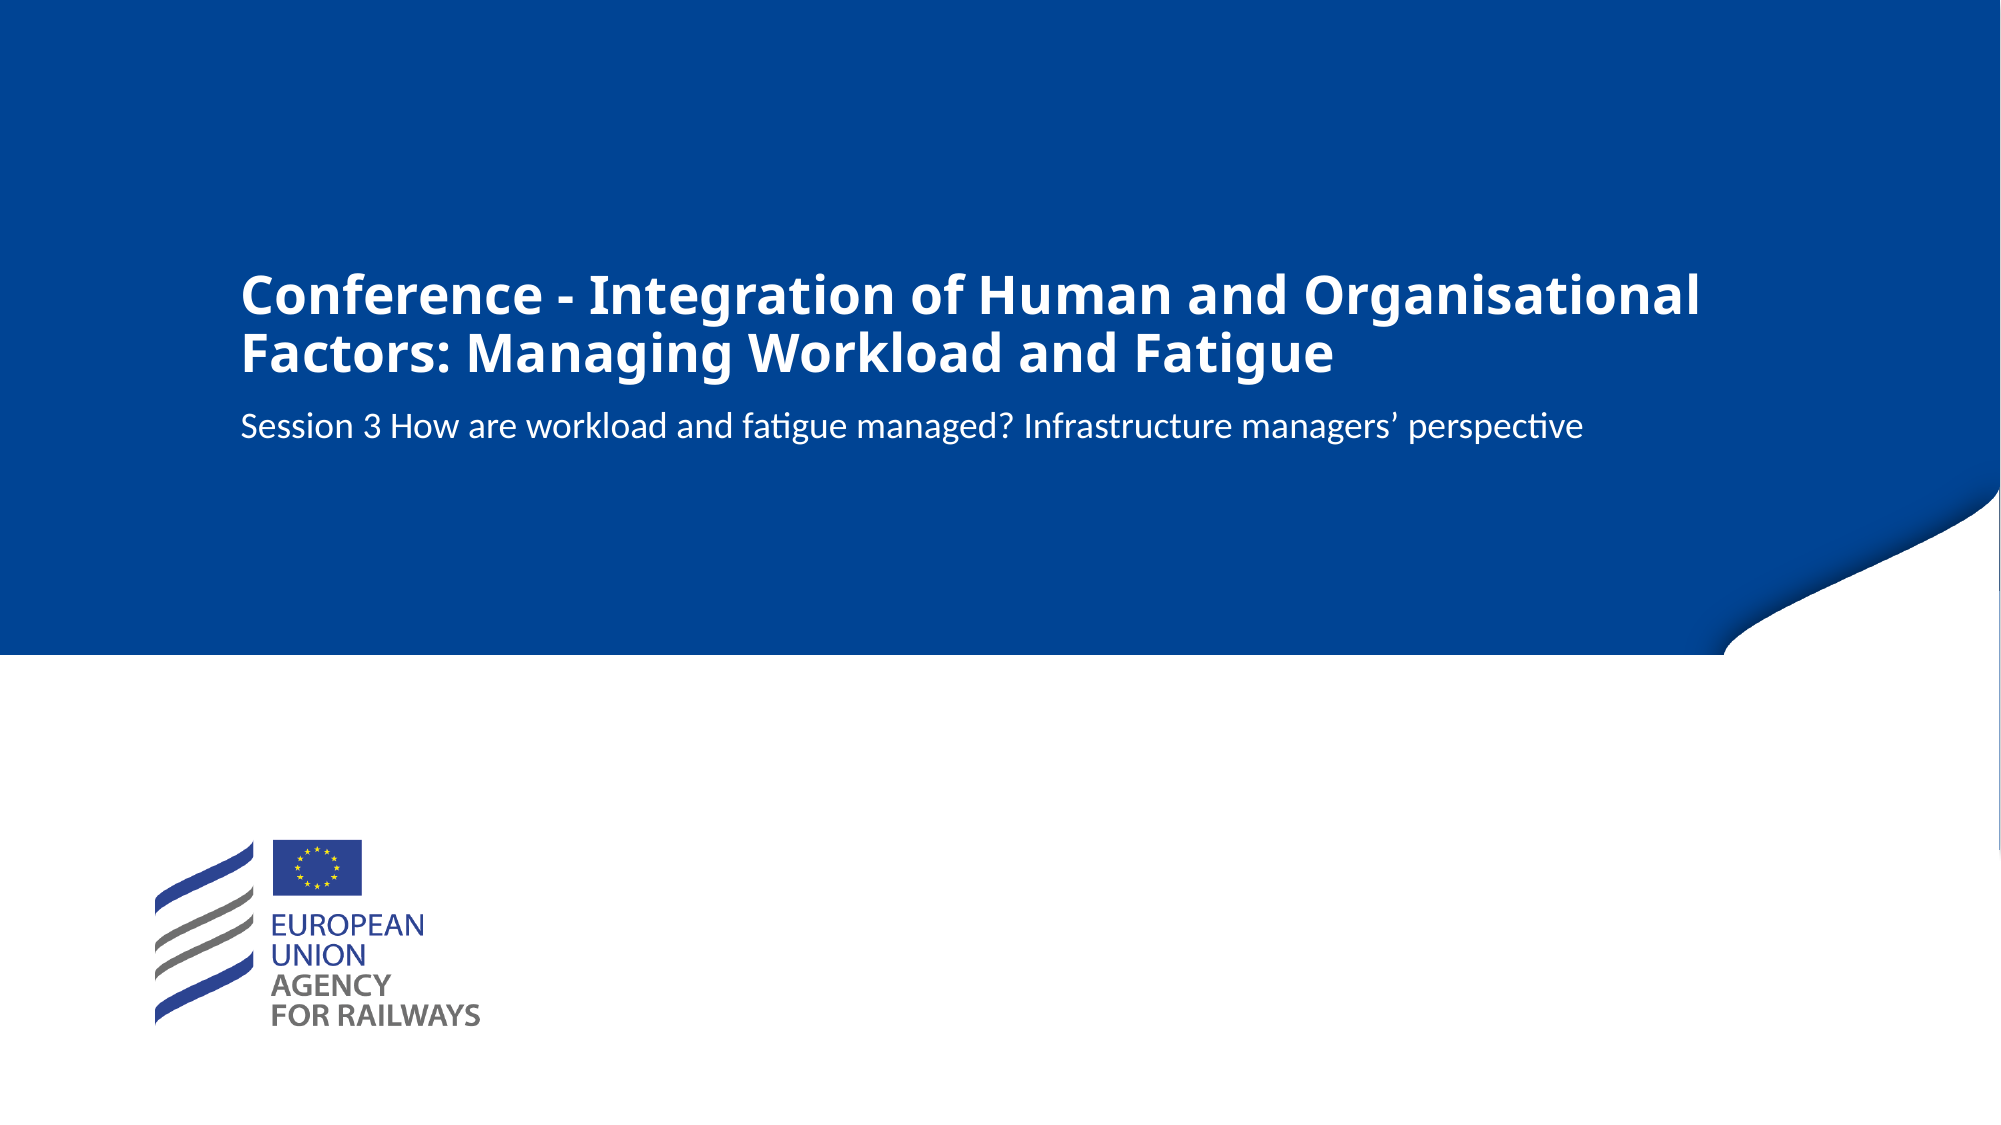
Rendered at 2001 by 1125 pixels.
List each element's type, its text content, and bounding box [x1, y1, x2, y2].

picture [0, 442, 2000, 1125]
title Conference - Integration of Human and Organisational Factors: Managing Workload and Fatigue [225, 258, 1726, 392]
subtitle Session 3 How are workload and fatigue managed? Infrastructure managers’ perspective [225, 393, 1726, 483]
